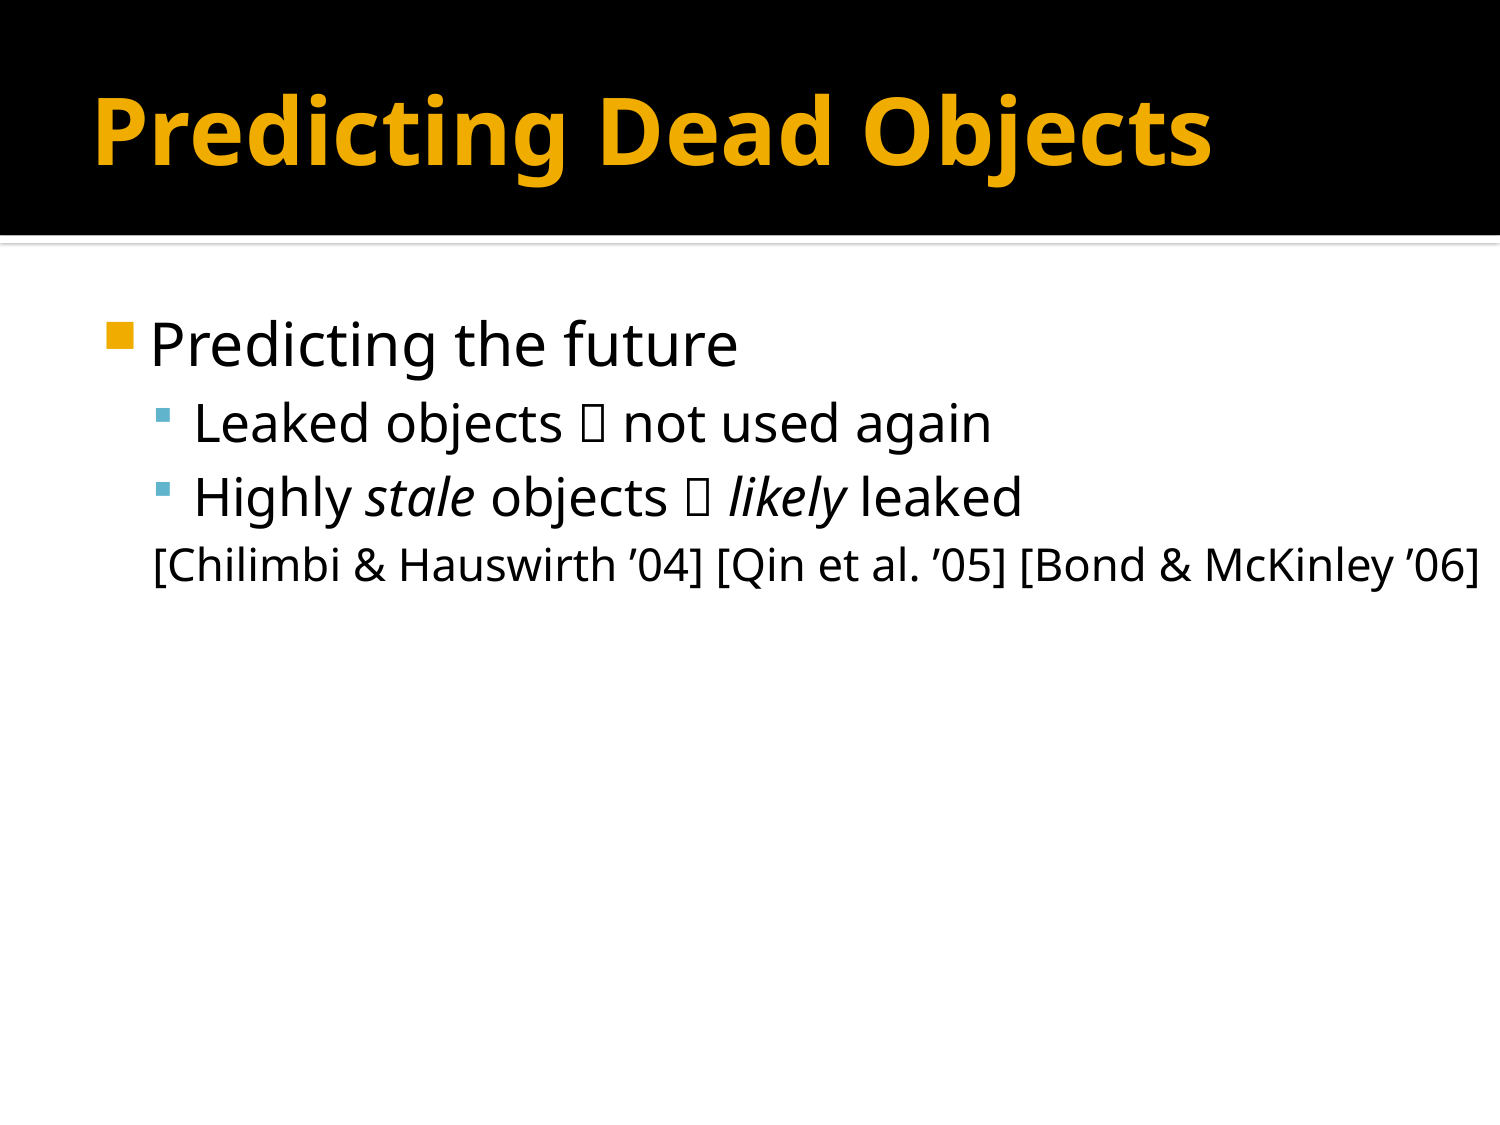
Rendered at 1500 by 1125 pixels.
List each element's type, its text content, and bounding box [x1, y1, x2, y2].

title Predicting Dead Objects [75, 25, 1425, 231]
list Predicting the future Leaked objects  not used again Highly stale objects  likely leaked [Chilimbi & Hauswirth ’04] [Qin et al. ’05] [Bond & McKinley ’06] [75, 291, 1500, 625]
